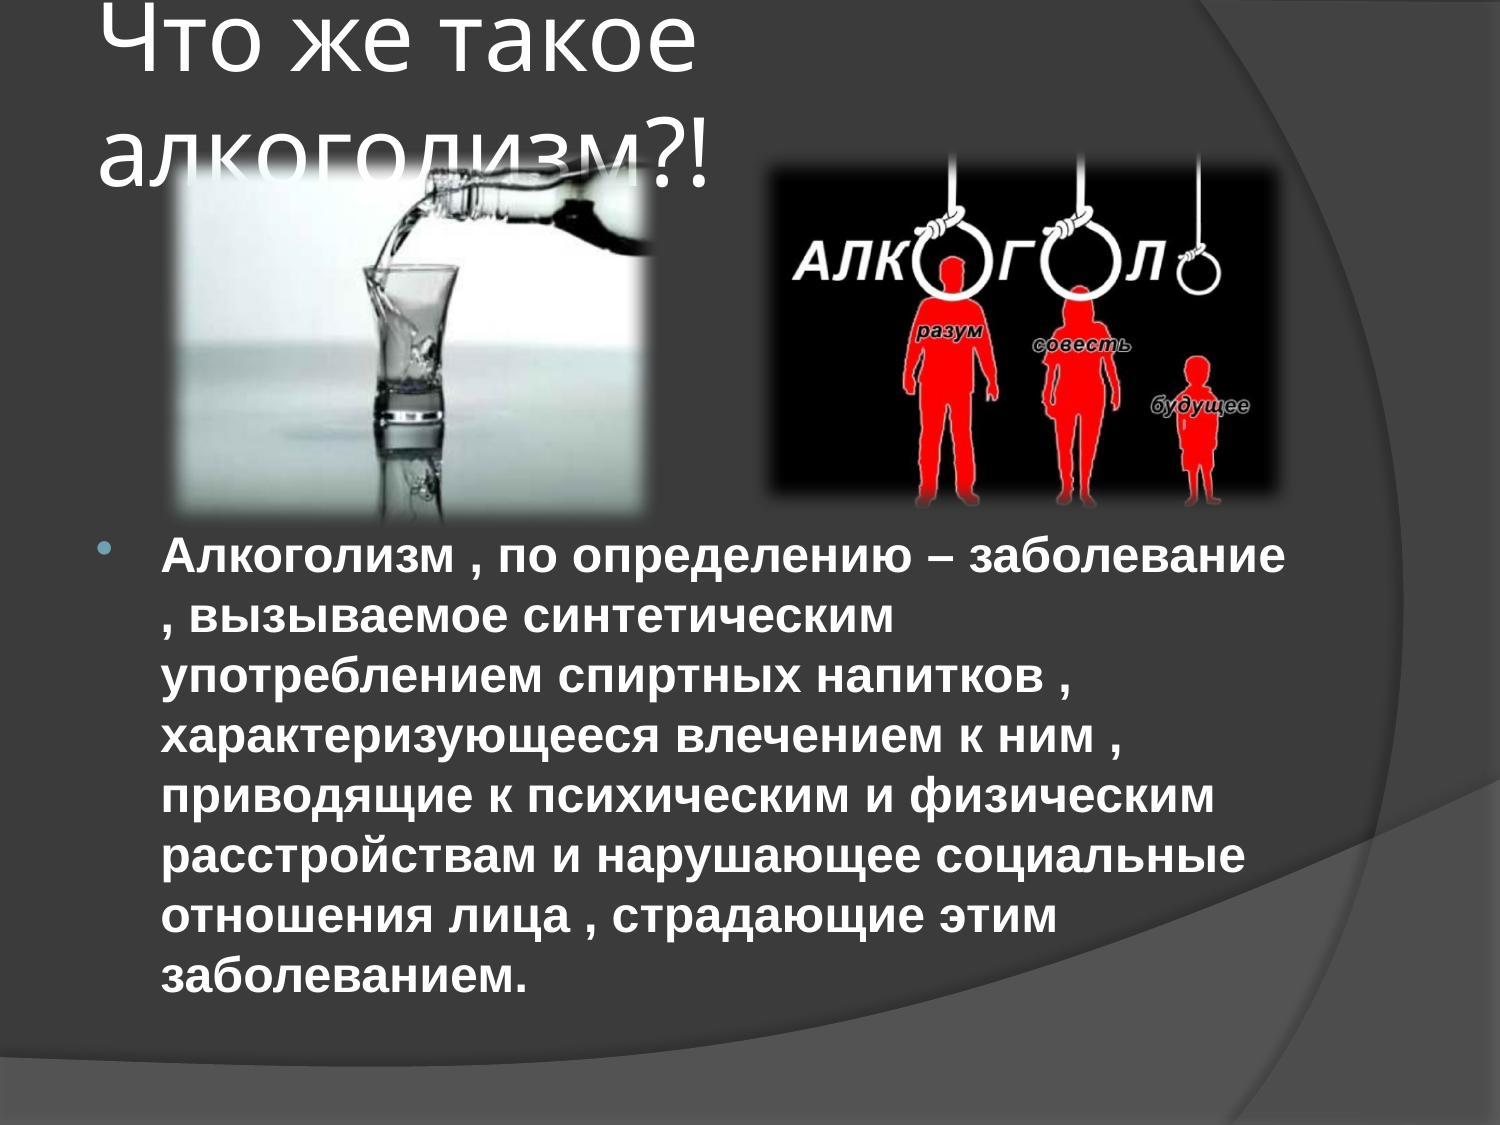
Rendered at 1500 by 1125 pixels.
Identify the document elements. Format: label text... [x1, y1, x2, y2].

list Алкоголизм , по определению – заболевание , вызываемое синтетическим употреблением спиртных напитков , характеризующееся влечением к ним , приводящие к психическим и физическим расстройствам и нарушающее социальные отношения лица , страдающие этим заболеванием. [76, 515, 1302, 1125]
title Что же такое алкоголизм?! [88, 0, 1314, 185]
picture [159, 148, 660, 532]
picture [749, 148, 1297, 514]
